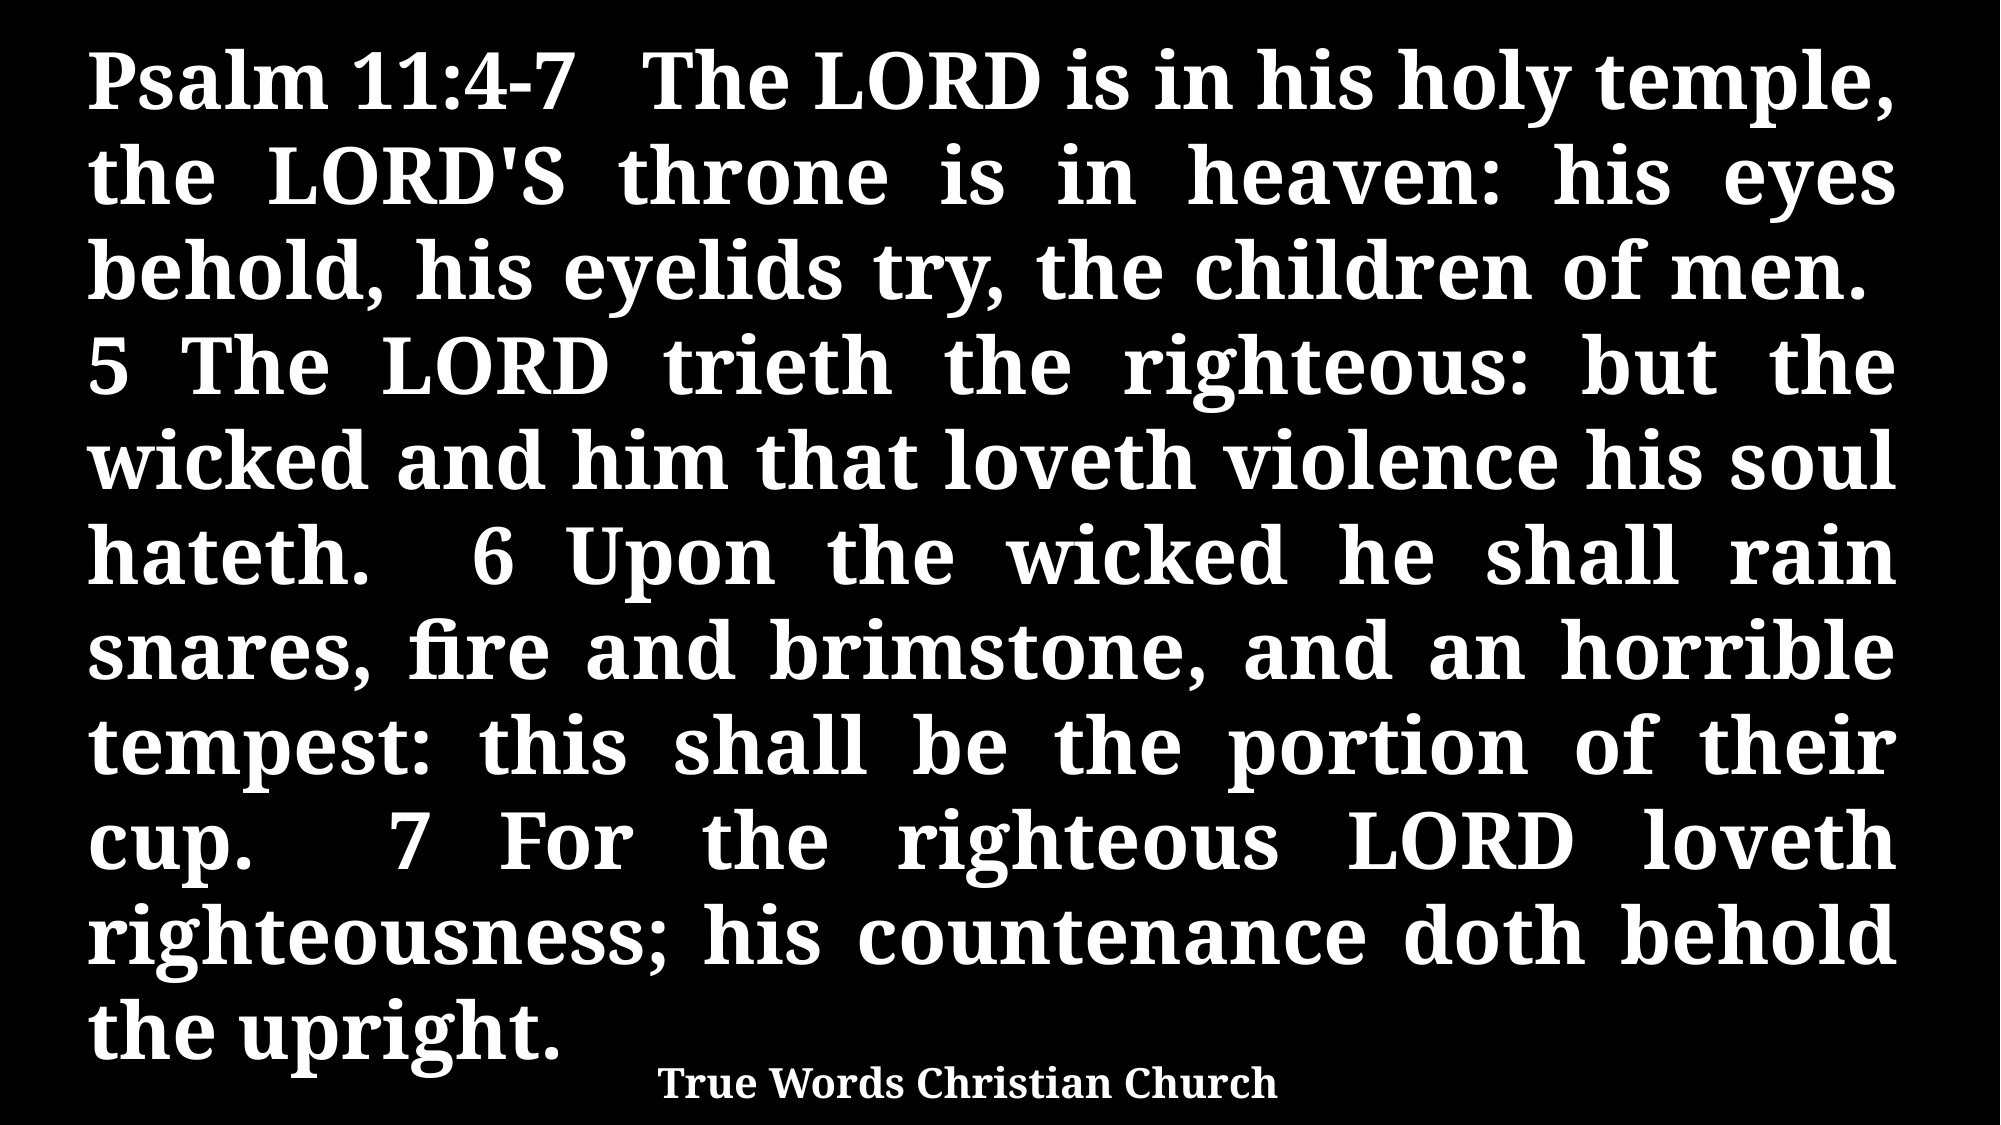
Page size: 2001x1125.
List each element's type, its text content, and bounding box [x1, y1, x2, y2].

text_box Psalm 11:4-7 The LORD is in his holy temple, the LORD'S throne is in heaven: his eyes behold, his eyelids try, the children of men. 5 The LORD trieth the righteous: but the wicked and him that loveth violence his soul hateth. 6 Upon the wicked he shall rain snares, fire and brimstone, and an horrible tempest: this shall be the portion of their cup. 7 For the righteous LORD loveth righteousness; his countenance doth behold the upright. [72, 22, 1914, 1083]
text_box True Words Christian Church [642, 1083, 1294, 1114]
